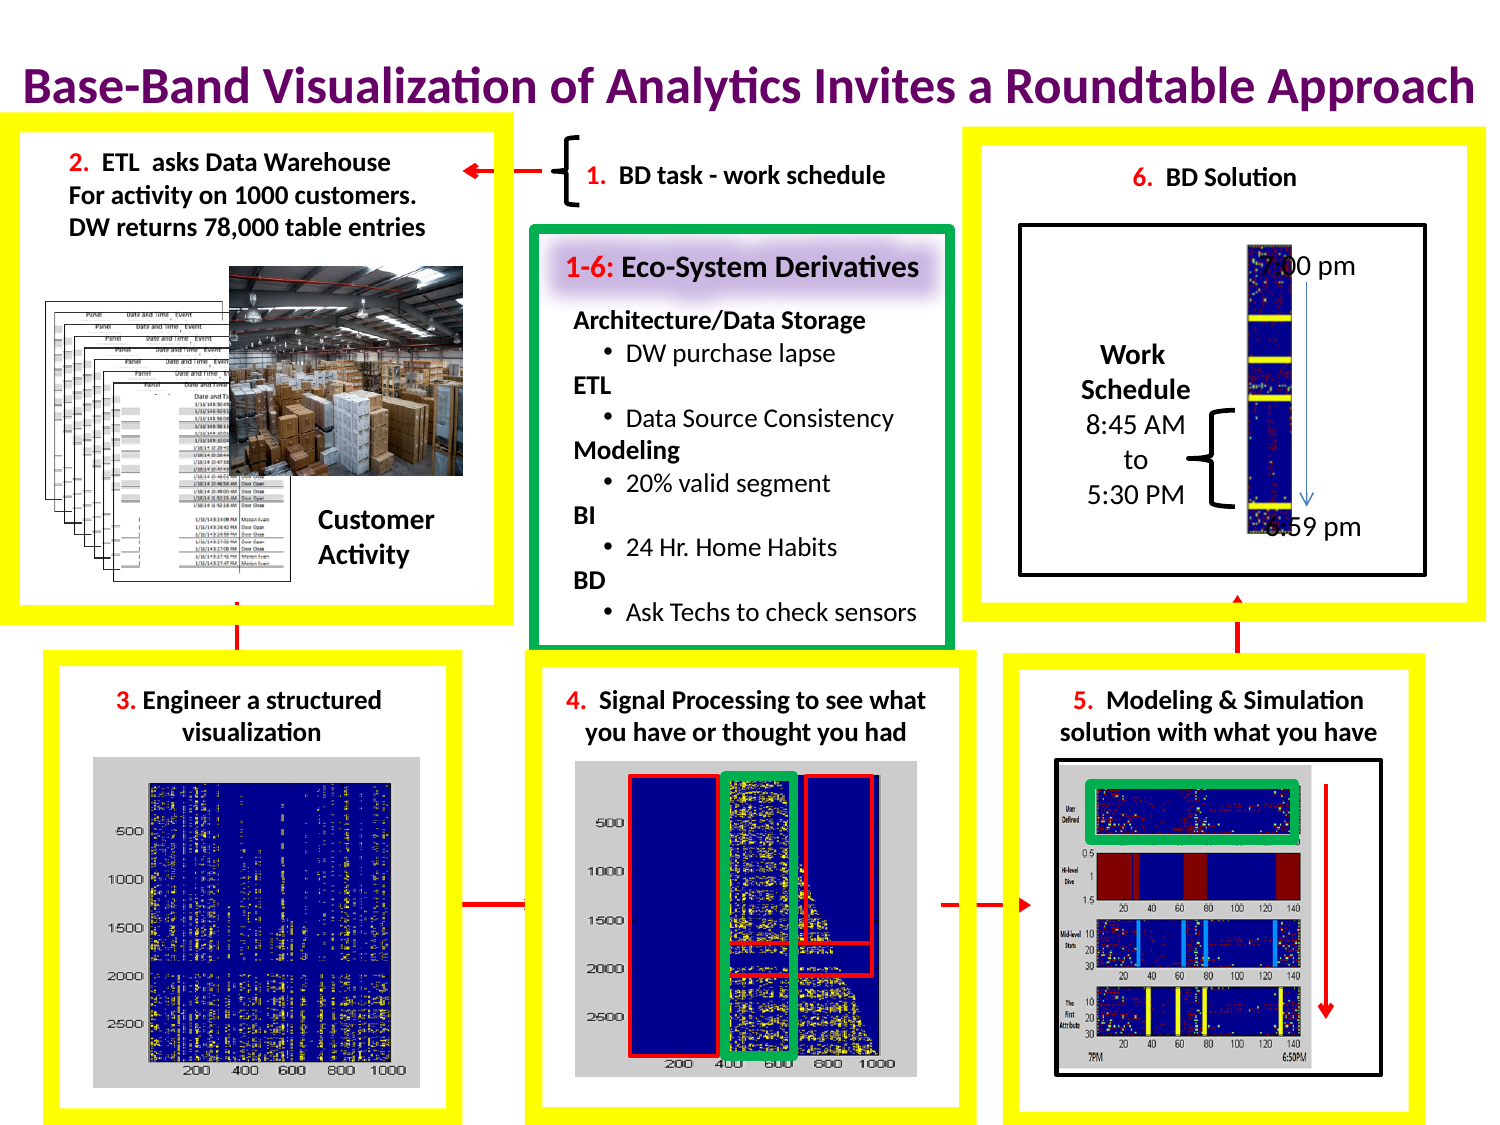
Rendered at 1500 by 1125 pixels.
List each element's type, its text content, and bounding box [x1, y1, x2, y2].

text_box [1019, 151, 1426, 576]
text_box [552, 137, 904, 206]
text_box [533, 228, 951, 651]
text_box [1001, 651, 1427, 1125]
text_box [41, 648, 465, 1125]
text_box [0, 110, 516, 627]
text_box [539, 674, 953, 1077]
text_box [92, 674, 420, 1088]
text_box Base-Band Visualization of Analytics Invites a Roundtable Approach [74, 37, 1425, 129]
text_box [45, 137, 463, 602]
text_box [523, 913, 979, 1125]
text_box [960, 124, 1488, 624]
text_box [1037, 674, 1401, 1076]
text_box [523, 648, 979, 904]
